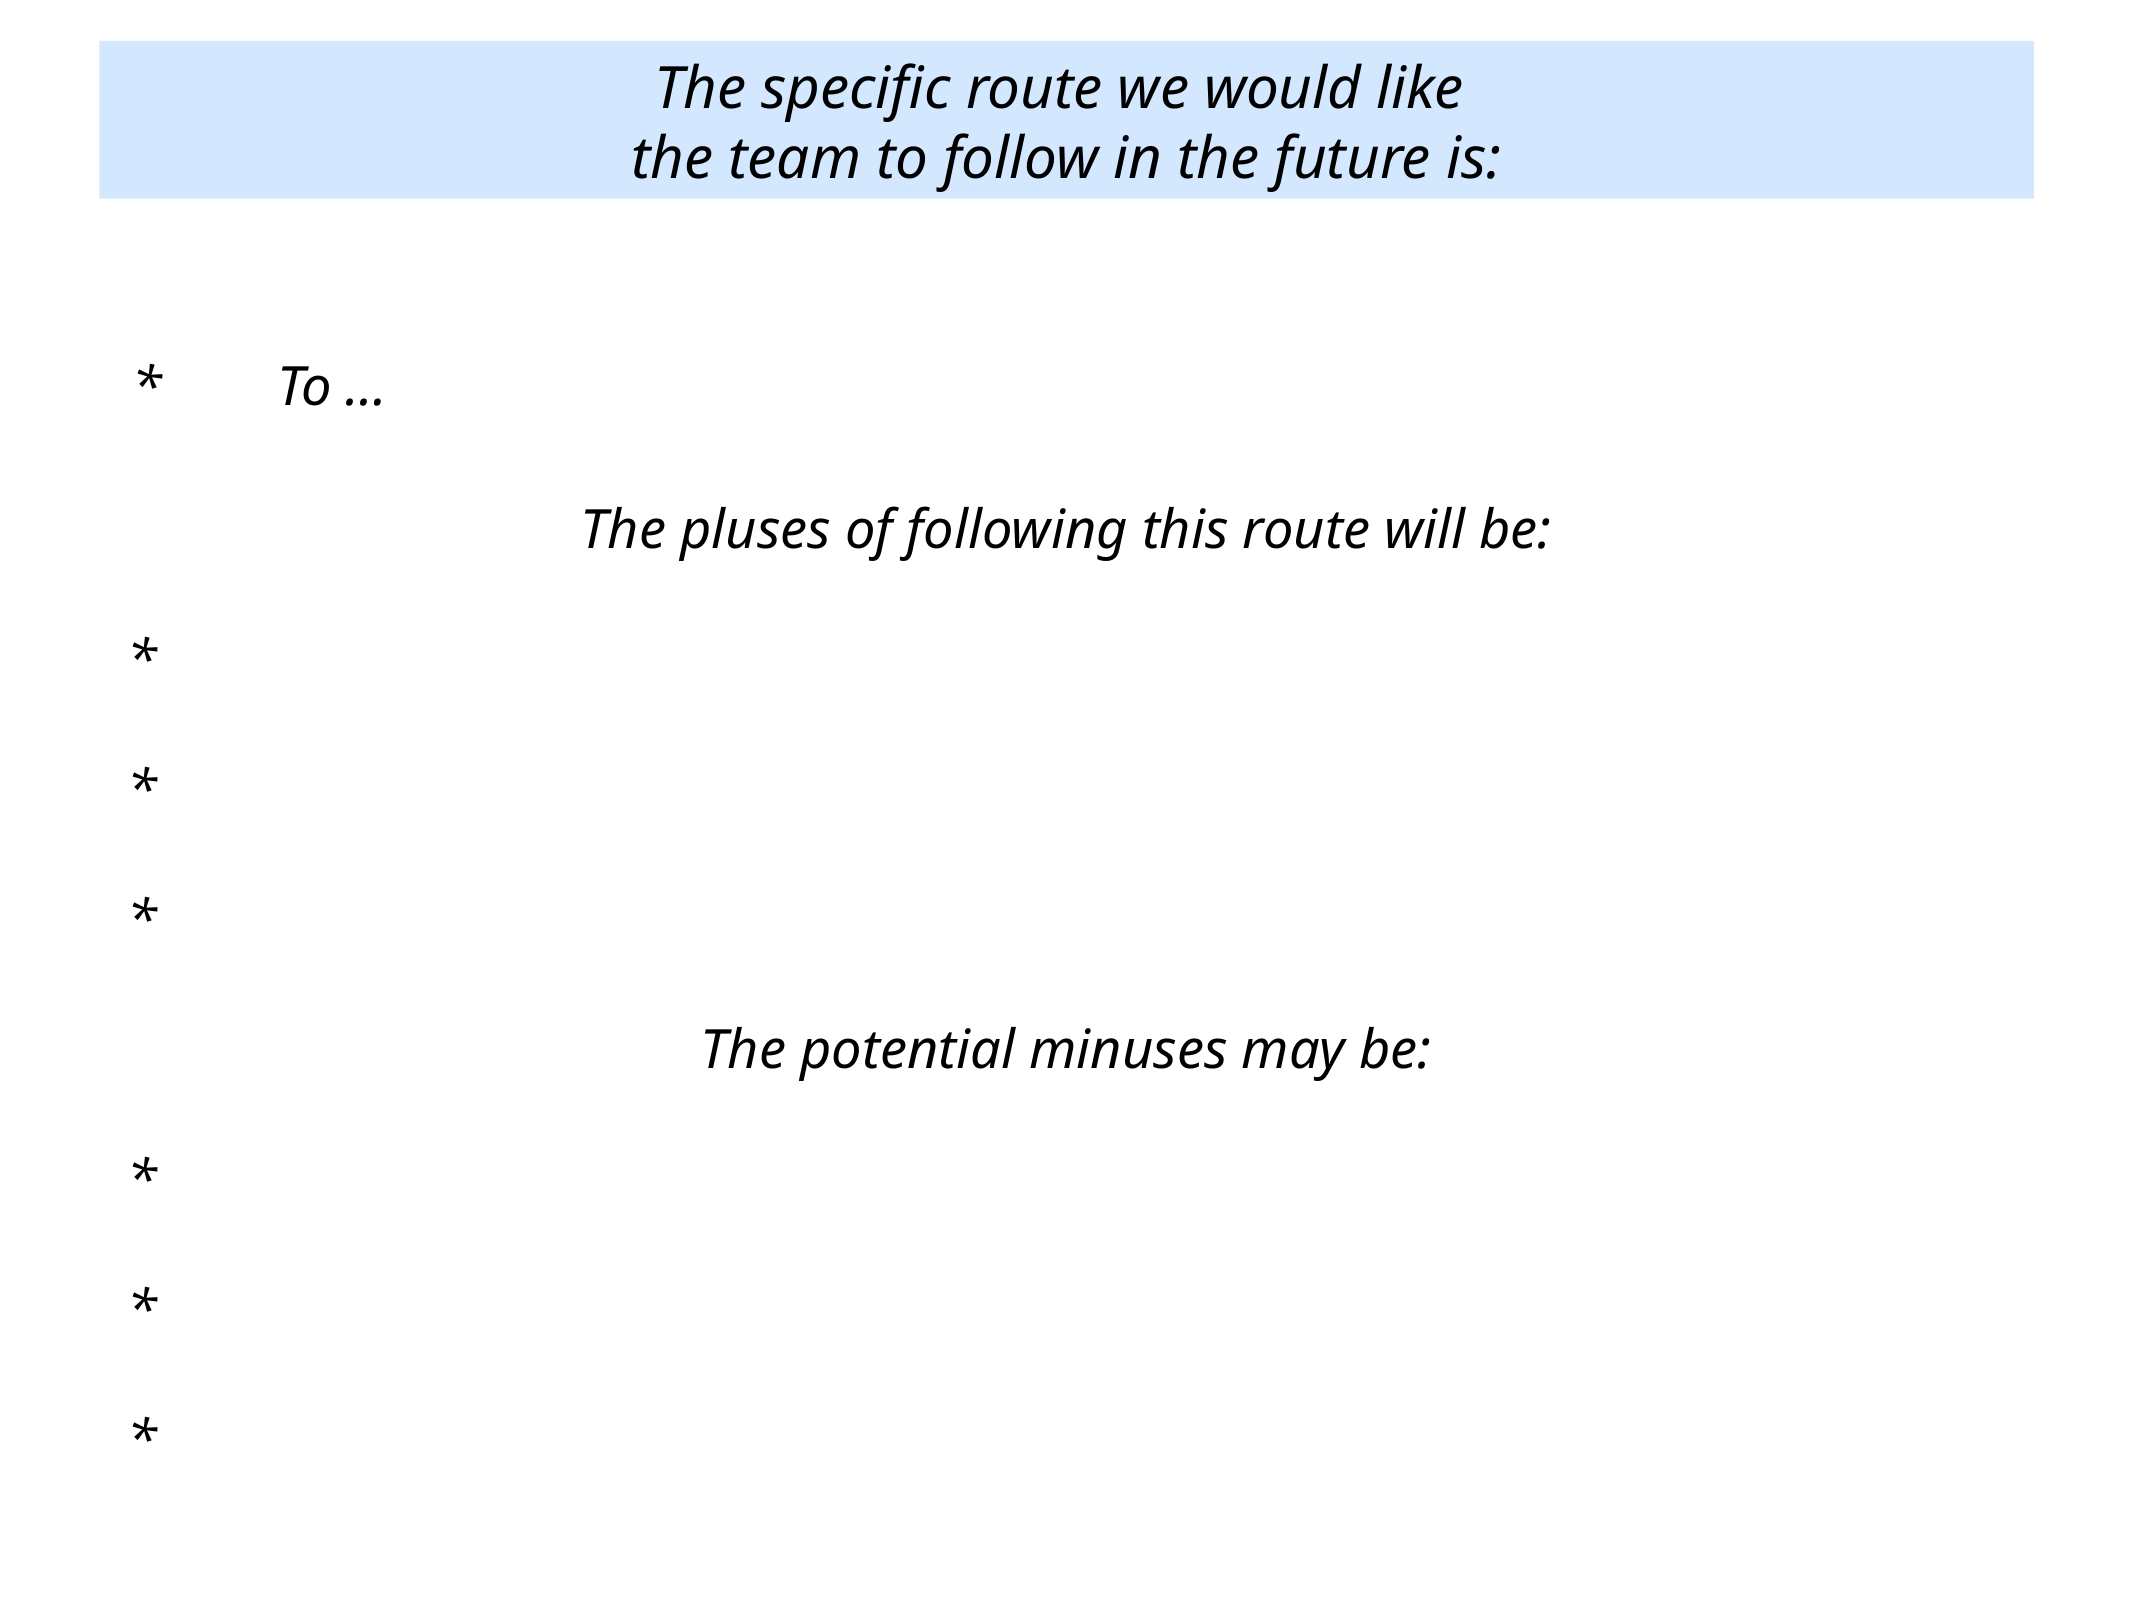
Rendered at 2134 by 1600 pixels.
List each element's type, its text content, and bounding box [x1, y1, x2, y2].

text_box The specific route we would like the team to follow in the future is: [99, 40, 2034, 199]
text_box * To … The pluses of following this route will be: * * * The potential minuses may be: * * * [118, 329, 2015, 1478]
